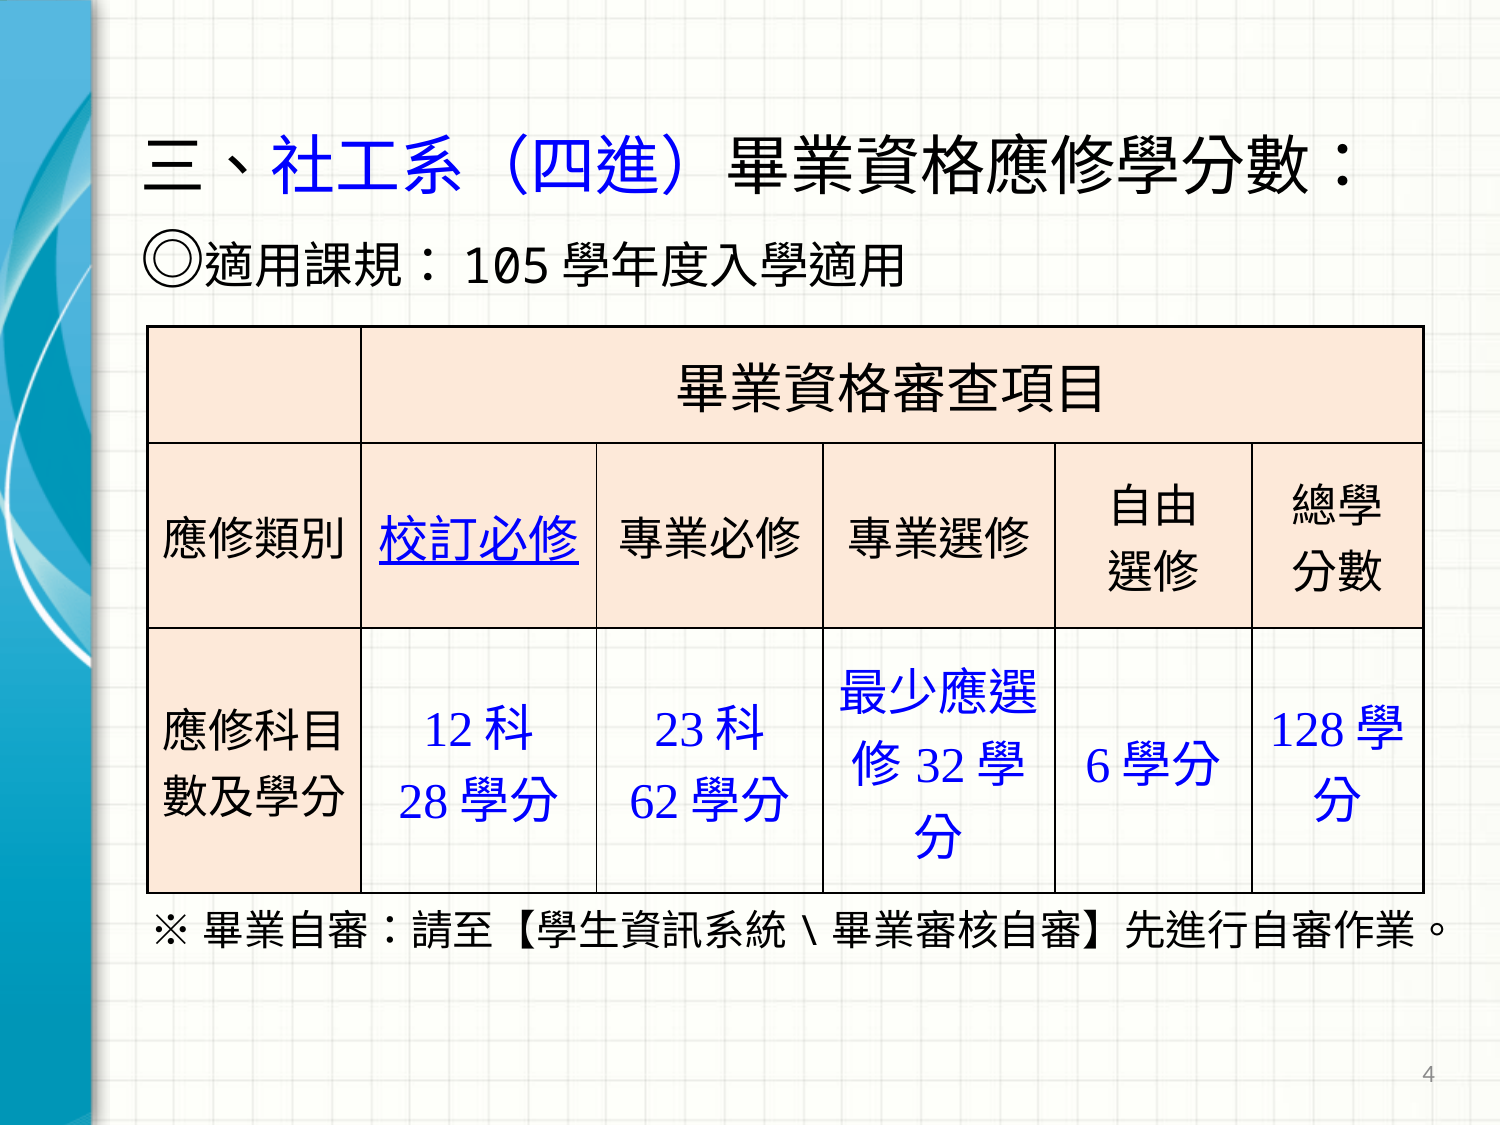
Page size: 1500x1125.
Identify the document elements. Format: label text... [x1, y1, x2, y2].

table_cell 專業必修 [597, 444, 822, 627]
table_cell 總學 分數 [1253, 444, 1422, 627]
title 三、社工系（四進）畢業資格應修學分數： ◎適用課規：105學年度入學適用 [125, 79, 1450, 327]
table_cell 12科 28學分 [362, 629, 596, 892]
table_cell 最少應選修32學分 [824, 629, 1054, 892]
table_cell 128學分 [1253, 629, 1422, 892]
slide_number 4 [1100, 1042, 1450, 1103]
table_header [149, 328, 360, 442]
table_header 畢業資格審查項目 [362, 328, 1422, 442]
text_box ※畢業自審：請至【學生資訊系統\畢業審核自審】先進行自審作業。 [135, 893, 1435, 965]
table_cell 應修類別 [149, 444, 360, 627]
table_cell 6學分 [1056, 629, 1251, 892]
table_cell 應修科目數及學分 [149, 629, 360, 892]
picture [0, 0, 1500, 1125]
table_cell 自由 選修 [1056, 444, 1251, 627]
table_cell 專業選修 [824, 444, 1054, 627]
table_cell 校訂必修 [362, 444, 596, 627]
table_cell 23科 62學分 [597, 629, 822, 892]
